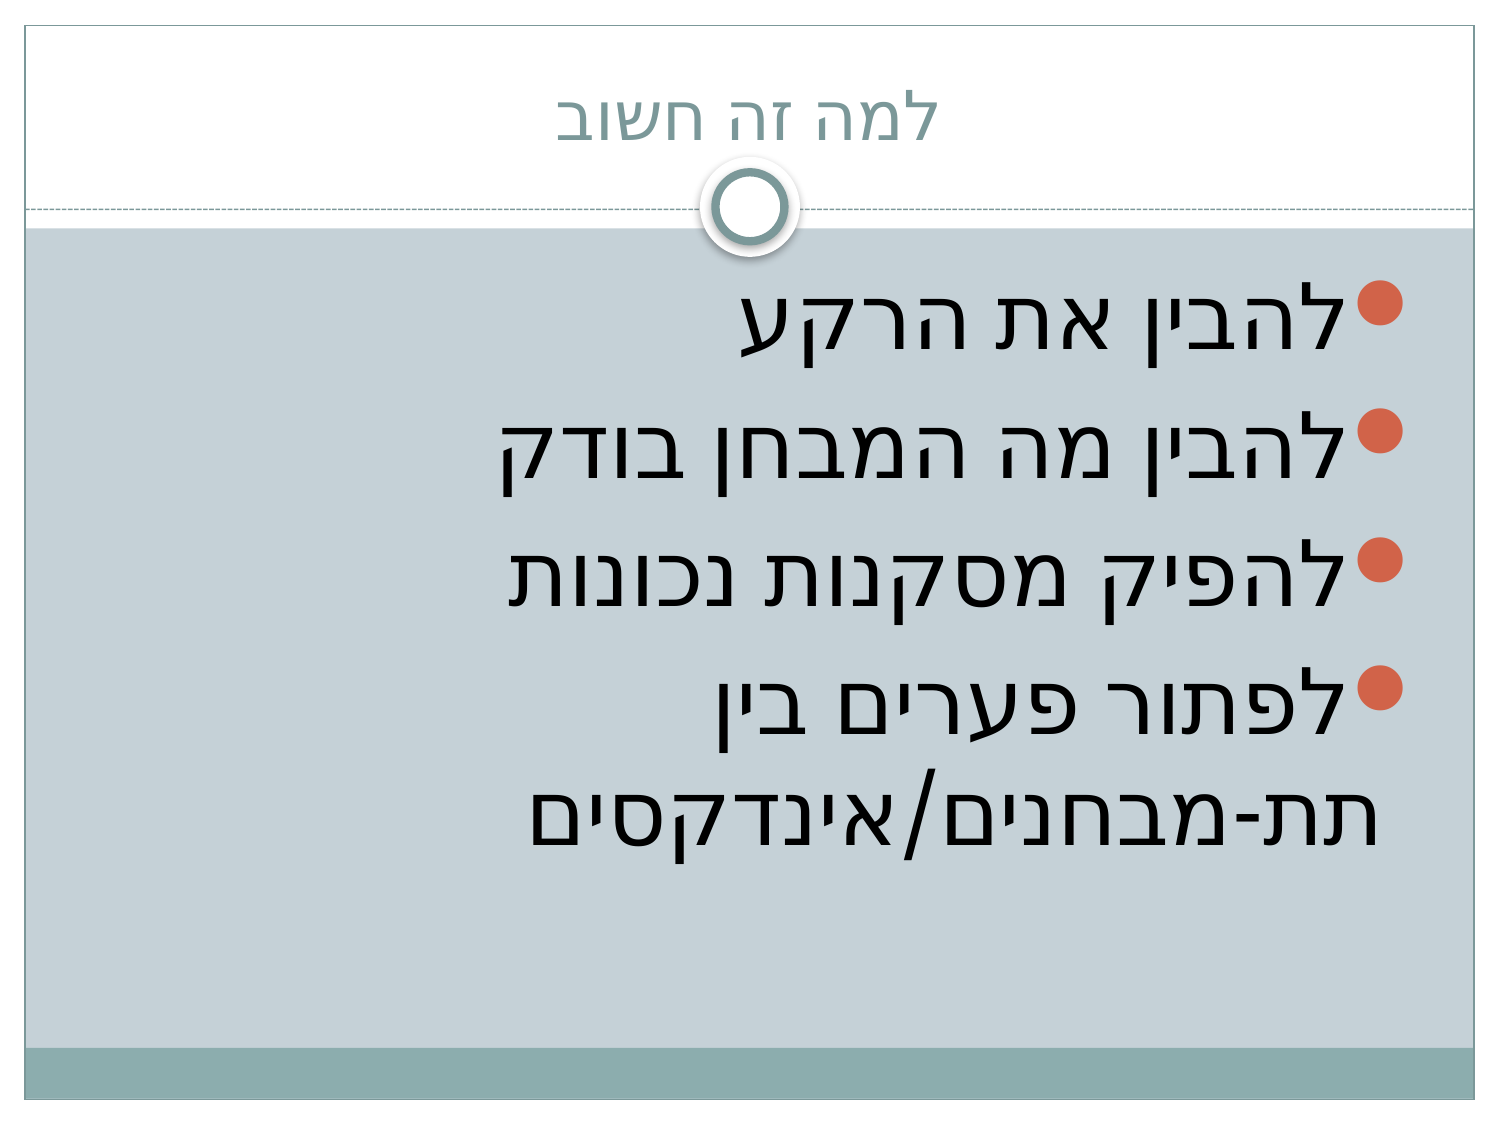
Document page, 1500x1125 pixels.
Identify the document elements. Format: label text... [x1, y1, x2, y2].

list להבין את הרקע להבין מה המבחן בודק להפיק מסקנות נכונות לפתור פערים בין תת-מבחנים/אינדקסים [49, 250, 1445, 1001]
title למה זה חשוב [49, 37, 1450, 162]
